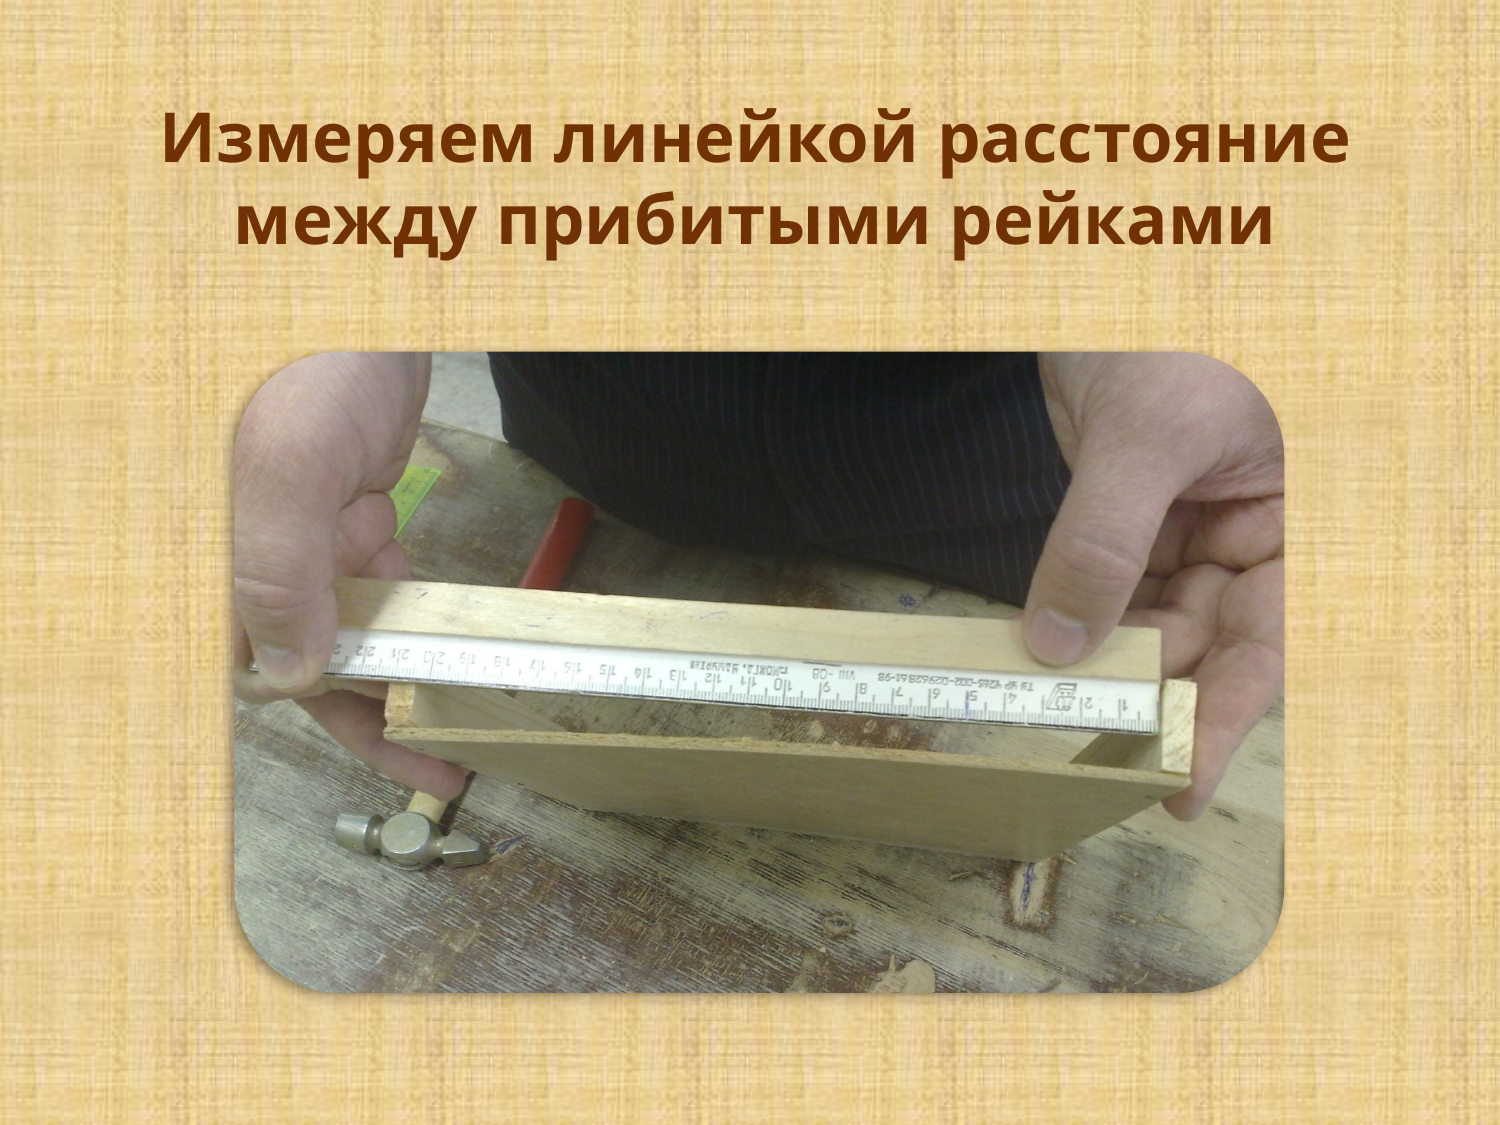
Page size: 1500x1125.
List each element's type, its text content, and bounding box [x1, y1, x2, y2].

picture [0, 0, 1500, 1125]
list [234, 351, 1285, 994]
title Измеряем линейкой расстояние между прибитыми рейками [140, 82, 1371, 270]
